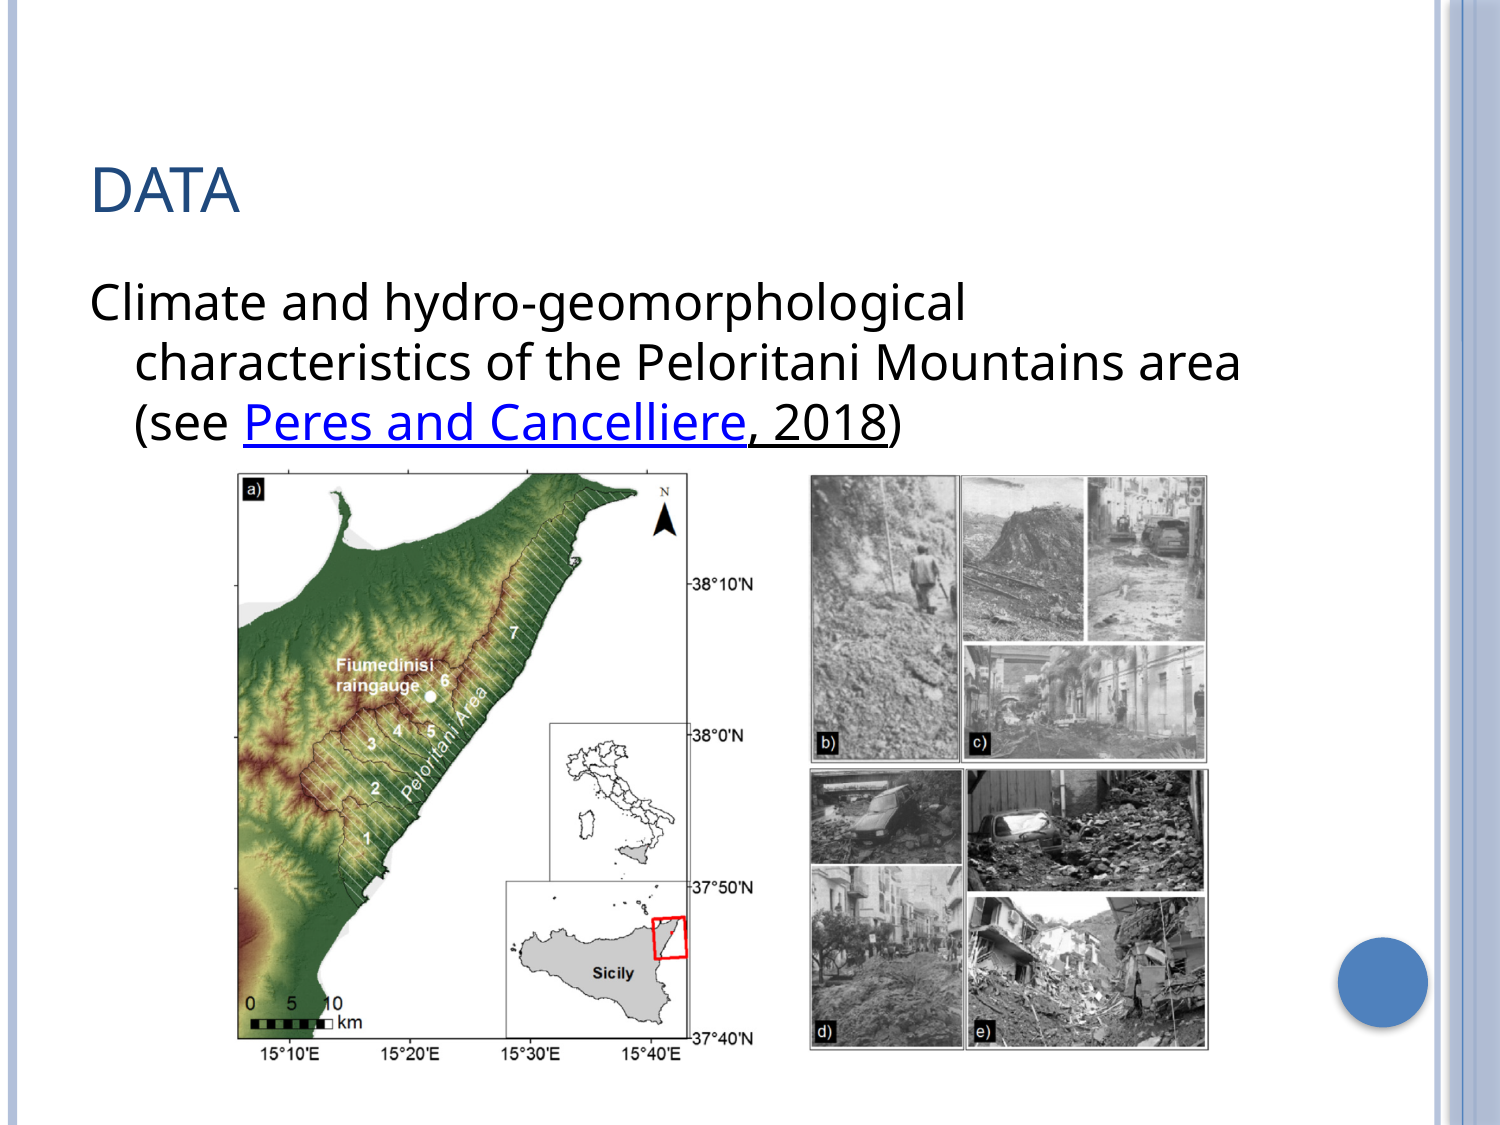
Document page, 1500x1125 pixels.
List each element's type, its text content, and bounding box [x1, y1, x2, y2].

title Data [75, 45, 1300, 233]
list Climate and hydro-geomorphological characteristics of the Peloritani Mountains area (see Peres and Cancelliere, 2018) [75, 262, 1300, 480]
picture [217, 455, 1236, 1072]
